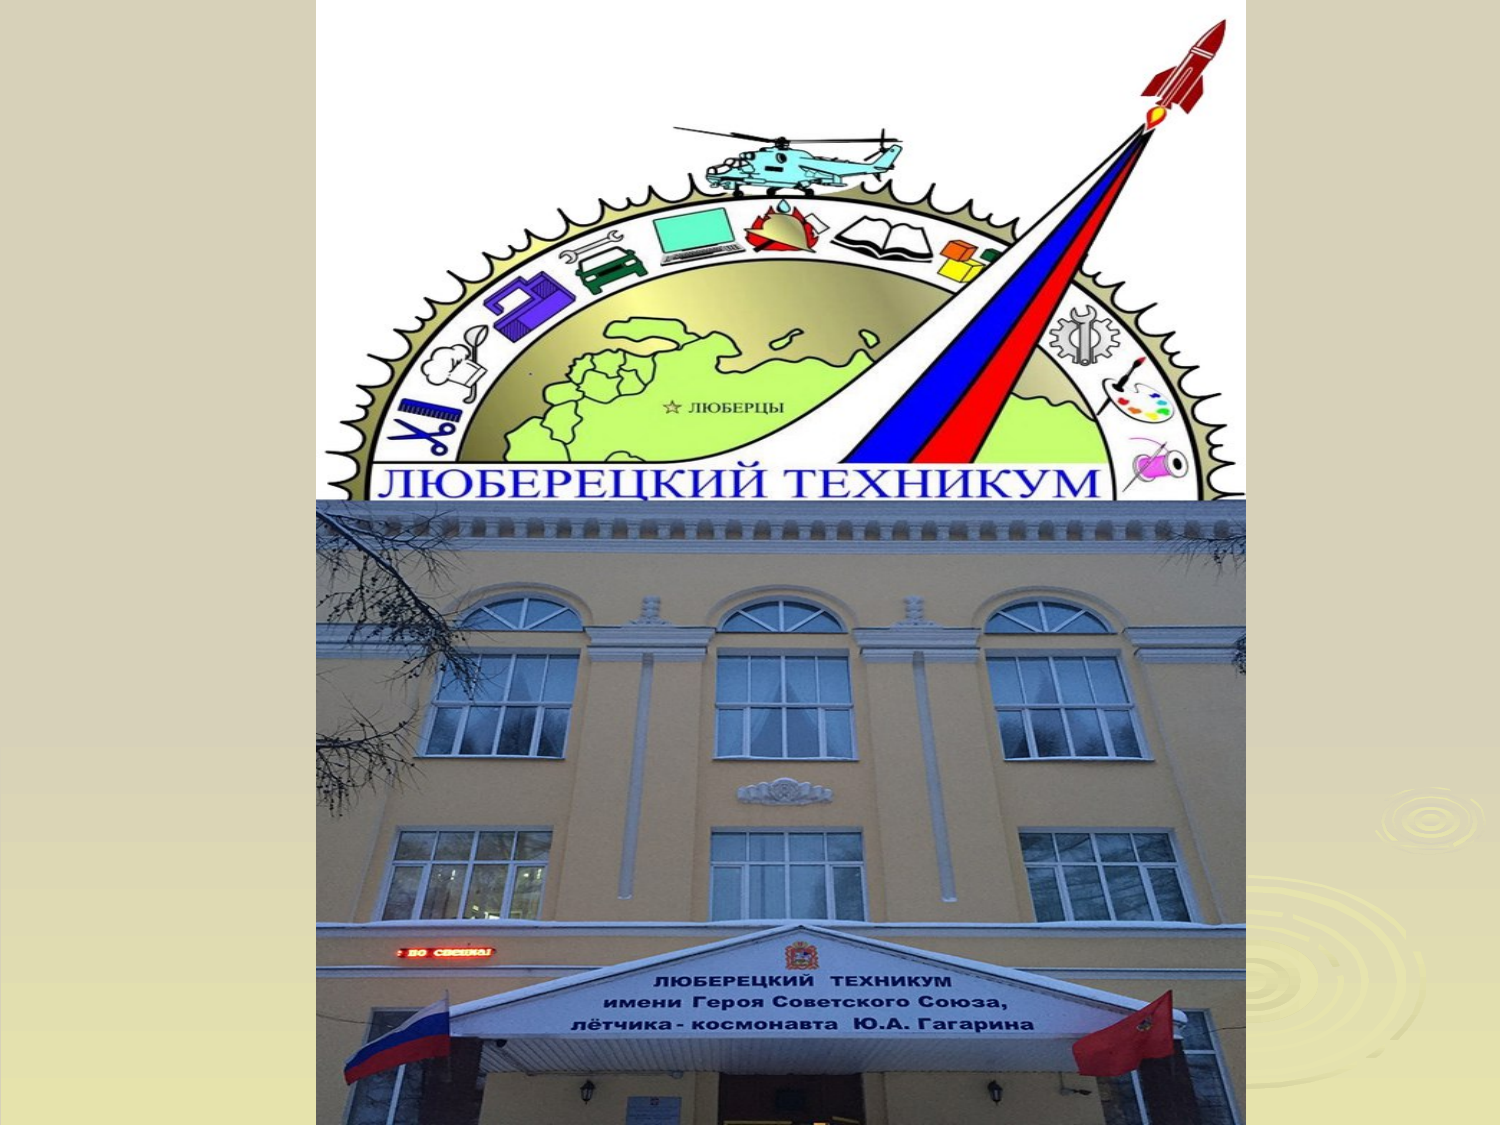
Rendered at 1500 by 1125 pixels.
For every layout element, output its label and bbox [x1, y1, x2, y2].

picture [316, 0, 1246, 1125]
